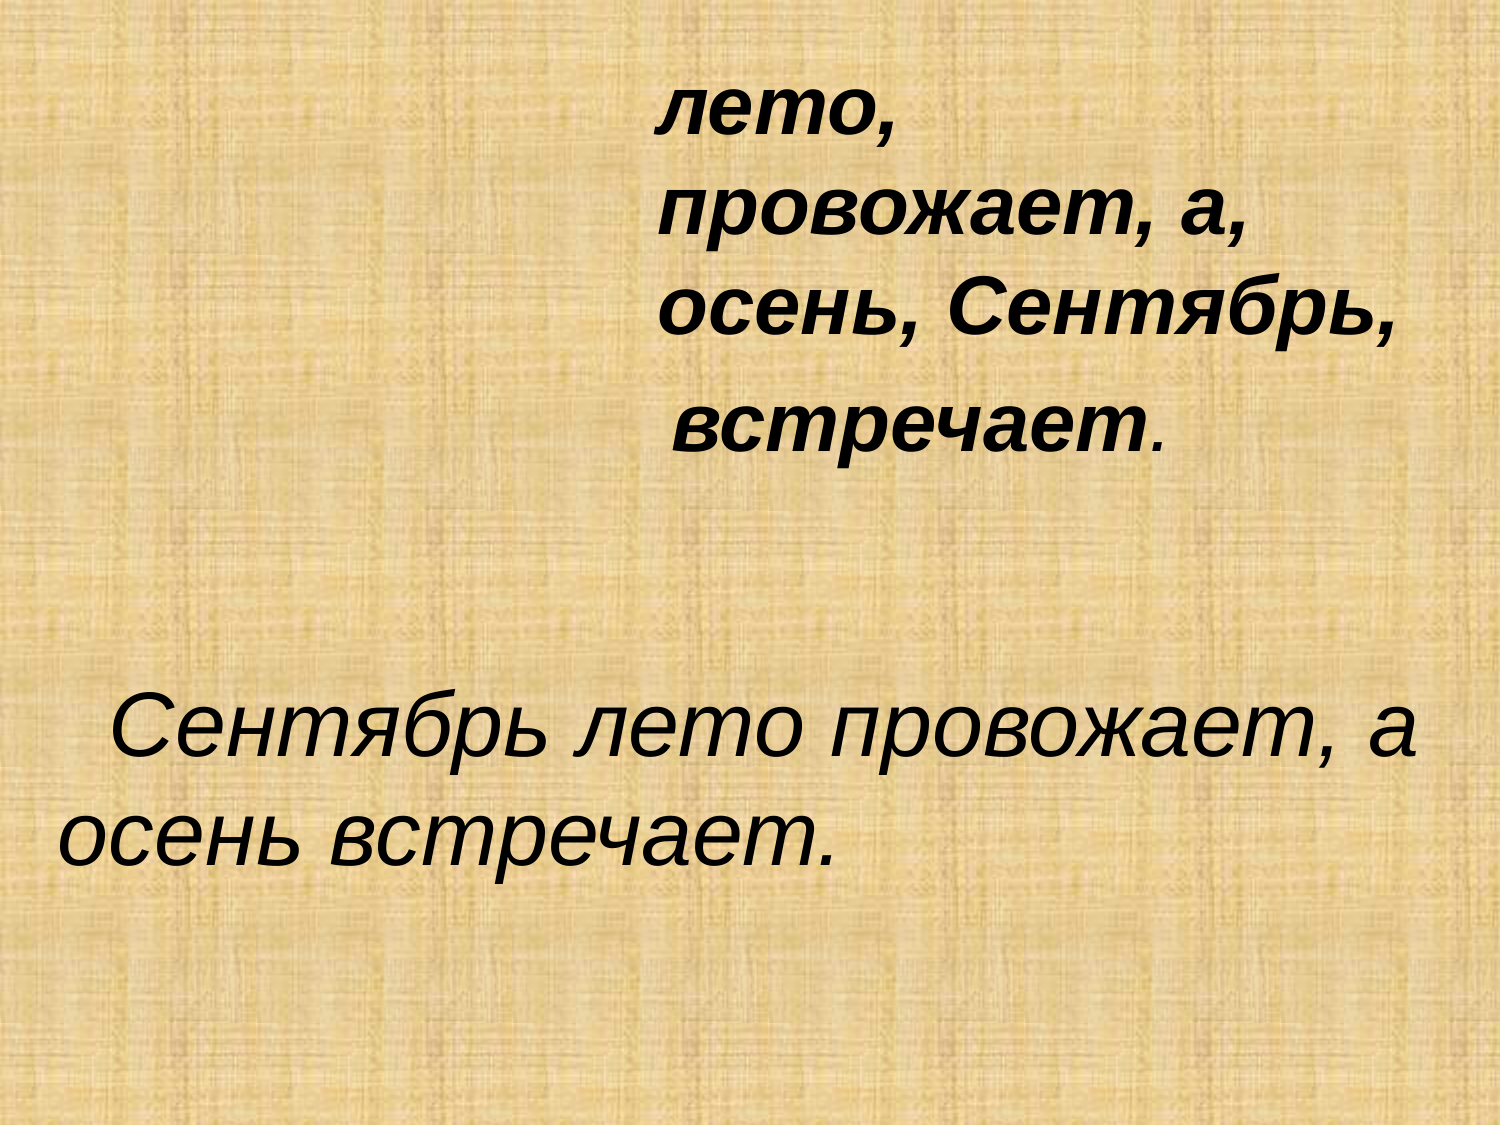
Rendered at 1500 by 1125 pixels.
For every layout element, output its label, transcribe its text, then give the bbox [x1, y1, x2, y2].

picture [0, 0, 1500, 1125]
list лето, провожает, а, осень, Сентябрь, встречает. [586, 43, 1436, 610]
text_box Сентябрь лето провожает, а осень встречает. [17, 656, 1459, 892]
